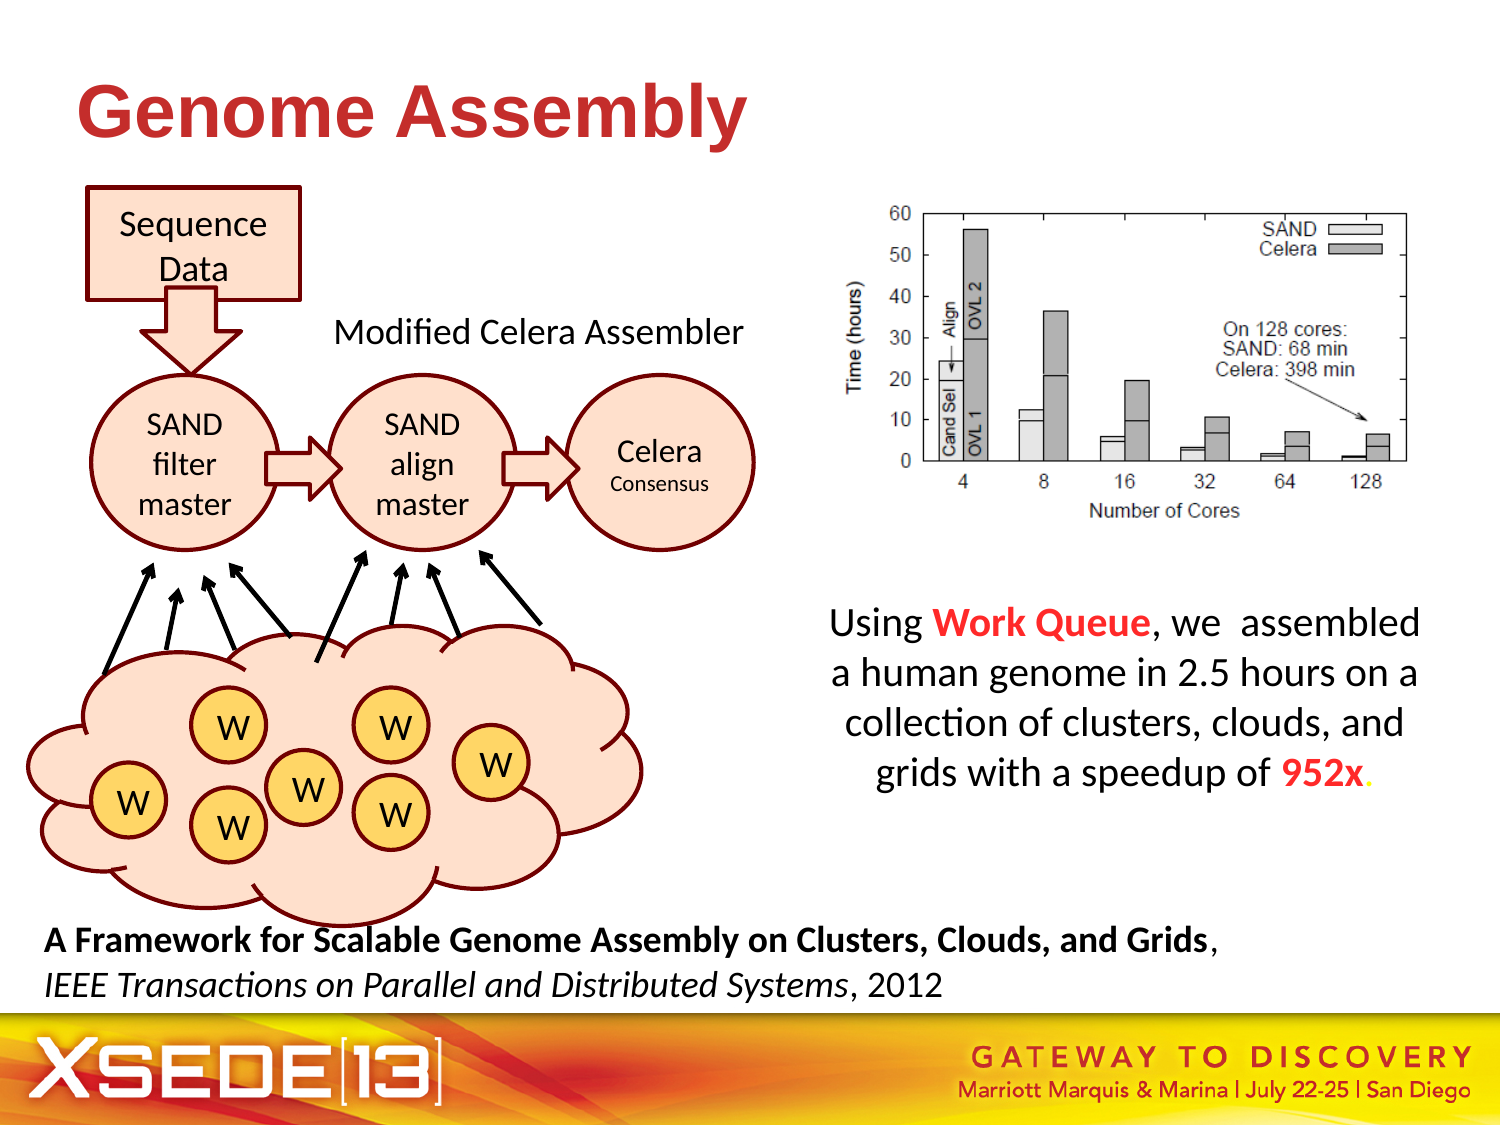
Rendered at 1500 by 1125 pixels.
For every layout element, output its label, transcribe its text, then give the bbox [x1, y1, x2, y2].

text_box Celera Consensus [564, 372, 756, 553]
text_box [139, 285, 244, 377]
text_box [203, 574, 236, 651]
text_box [428, 562, 461, 638]
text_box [228, 562, 292, 638]
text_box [390, 562, 404, 626]
text_box W [351, 685, 431, 765]
picture [0, 984, 1500, 1125]
text_box A Framework for Scalable Genome Assembly on Clusters, Clouds, and Grids, IEEE Transactions on Parallel and Distributed Systems, 2012 [28, 907, 1234, 1013]
text_box W [189, 785, 269, 865]
text_box W [264, 747, 344, 828]
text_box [315, 549, 367, 663]
text_box W [451, 722, 531, 803]
picture [820, 168, 1430, 536]
text_box [264, 435, 344, 502]
text_box SAND align master [327, 372, 518, 553]
text_box [501, 435, 581, 502]
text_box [103, 562, 154, 676]
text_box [165, 587, 179, 651]
text_box W [189, 685, 269, 765]
text_box W [88, 760, 169, 840]
text_box Genome Assembly [61, 54, 1375, 279]
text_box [478, 549, 542, 626]
text_box [25, 624, 644, 907]
text_box W [351, 772, 431, 853]
text_box Using Work Queue, we assembled a human genome in 2.5 hours on a collection of clusters, clouds, and grids with a speedup of 952x. [812, 587, 1438, 853]
text_box Sequence Data [85, 185, 302, 302]
text_box Modified Celera Assembler [318, 299, 760, 360]
text_box SAND filter master [89, 372, 280, 553]
